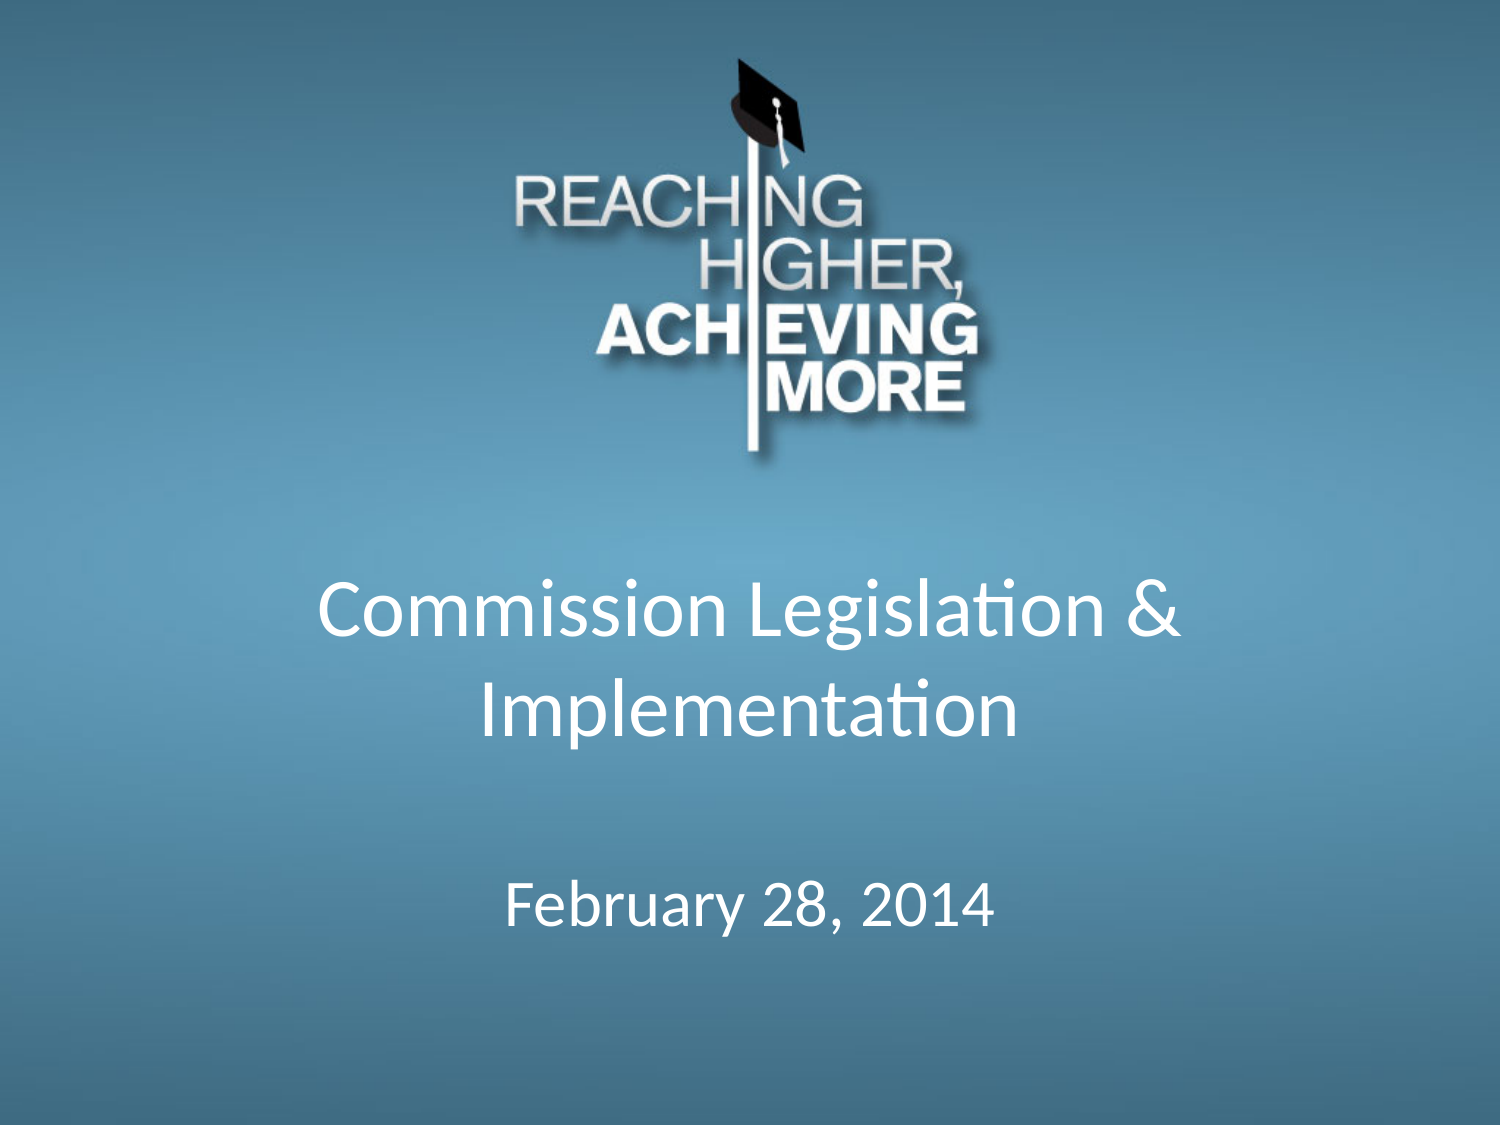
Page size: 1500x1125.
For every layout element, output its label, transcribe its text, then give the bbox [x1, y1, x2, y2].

picture [0, 0, 1500, 1125]
list Commission Legislation & Implementation February 28, 2014 [75, 262, 1425, 1005]
